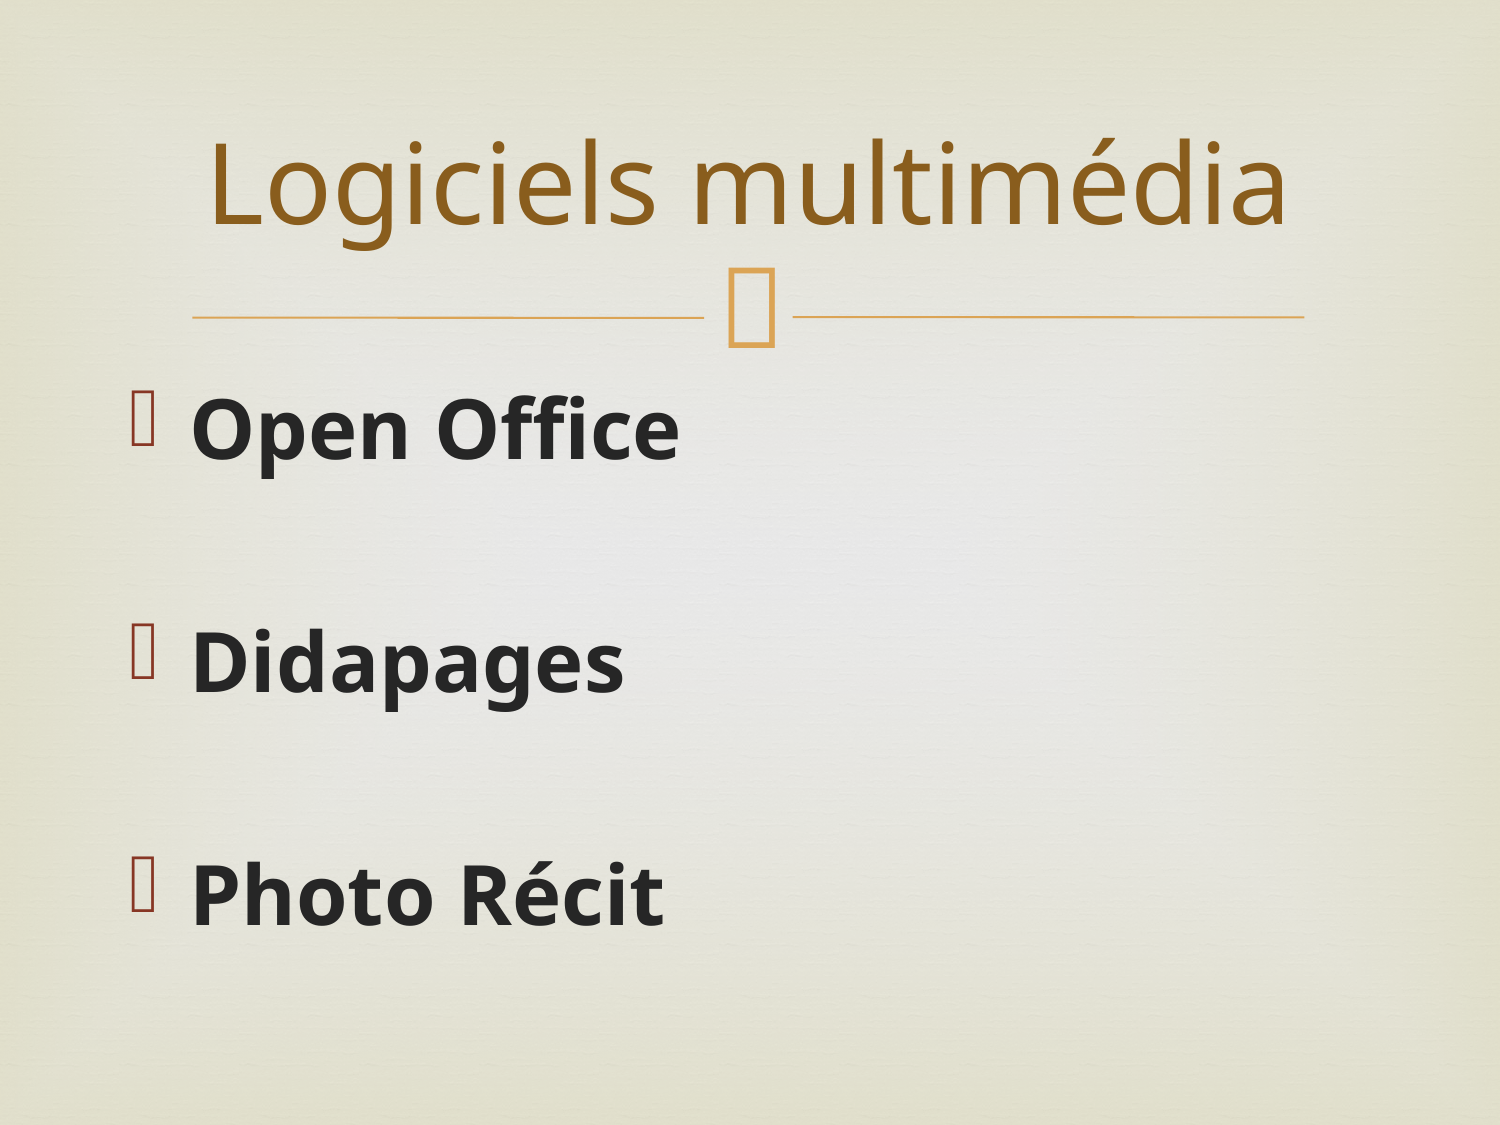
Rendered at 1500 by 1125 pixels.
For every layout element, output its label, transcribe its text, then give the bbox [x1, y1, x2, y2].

list Open Office Didapages Photo Récit [114, 368, 1386, 1005]
title Logiciels multimédia [112, 93, 1386, 267]
